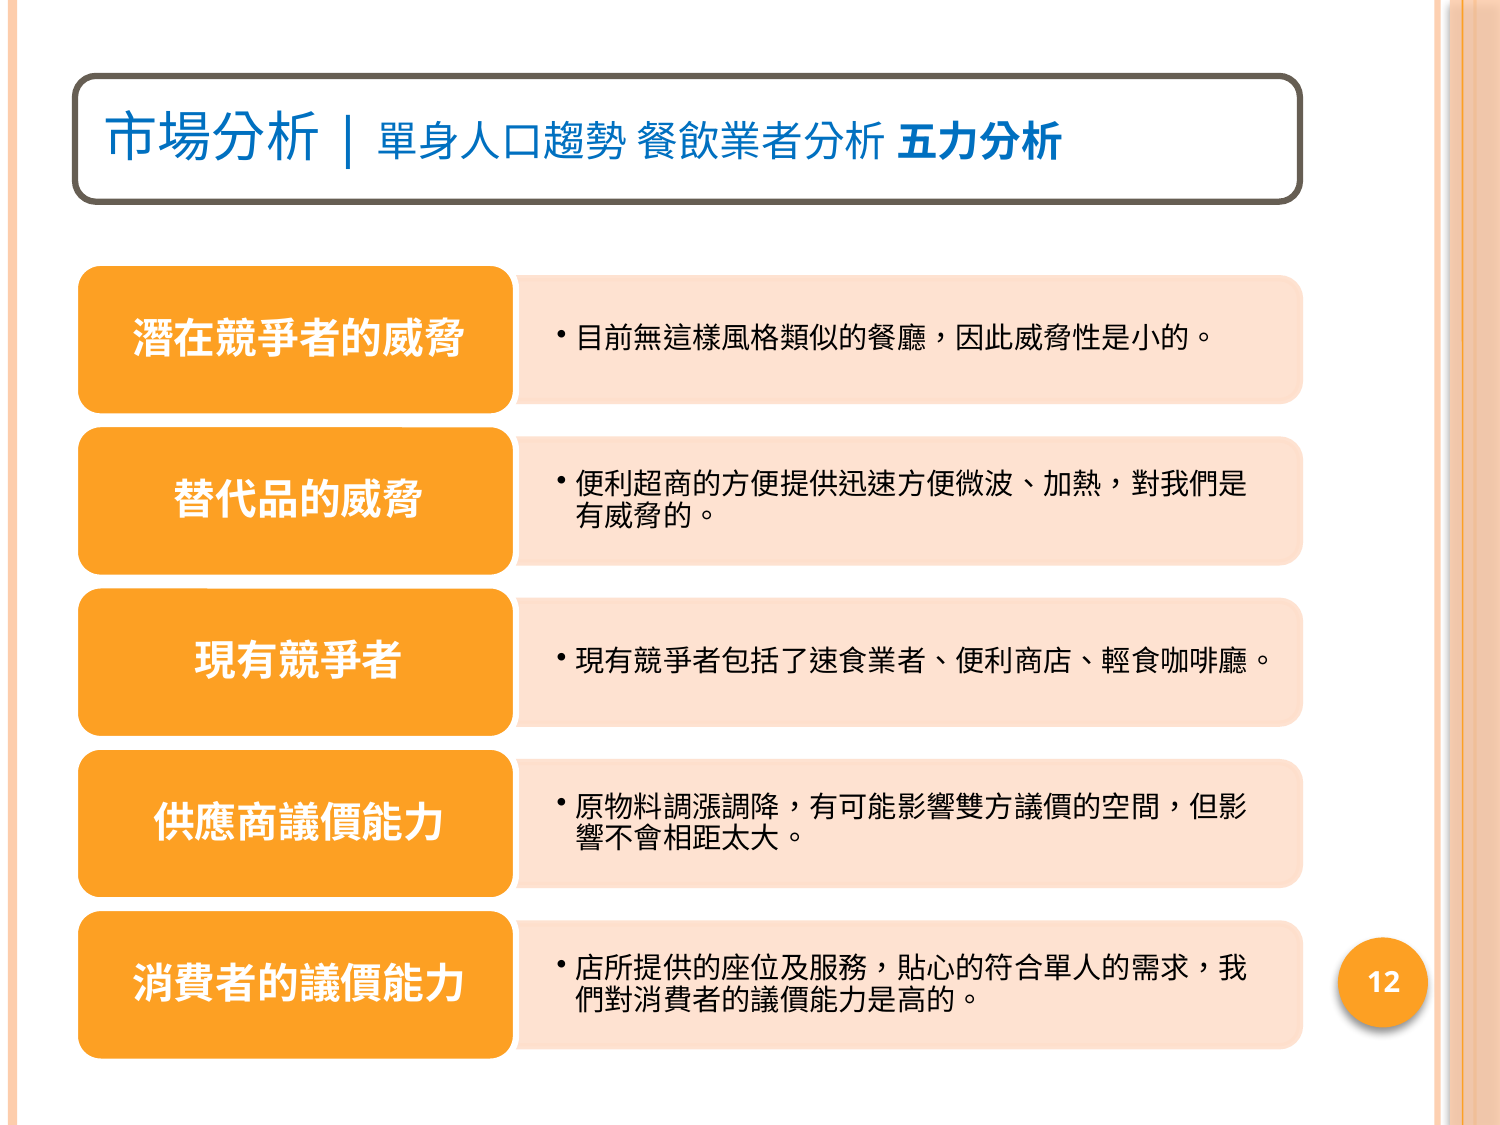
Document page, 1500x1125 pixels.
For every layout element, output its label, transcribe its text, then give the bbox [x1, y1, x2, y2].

slide_number 12 [1333, 940, 1434, 1027]
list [74, 262, 1301, 1063]
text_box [74, 44, 1301, 233]
